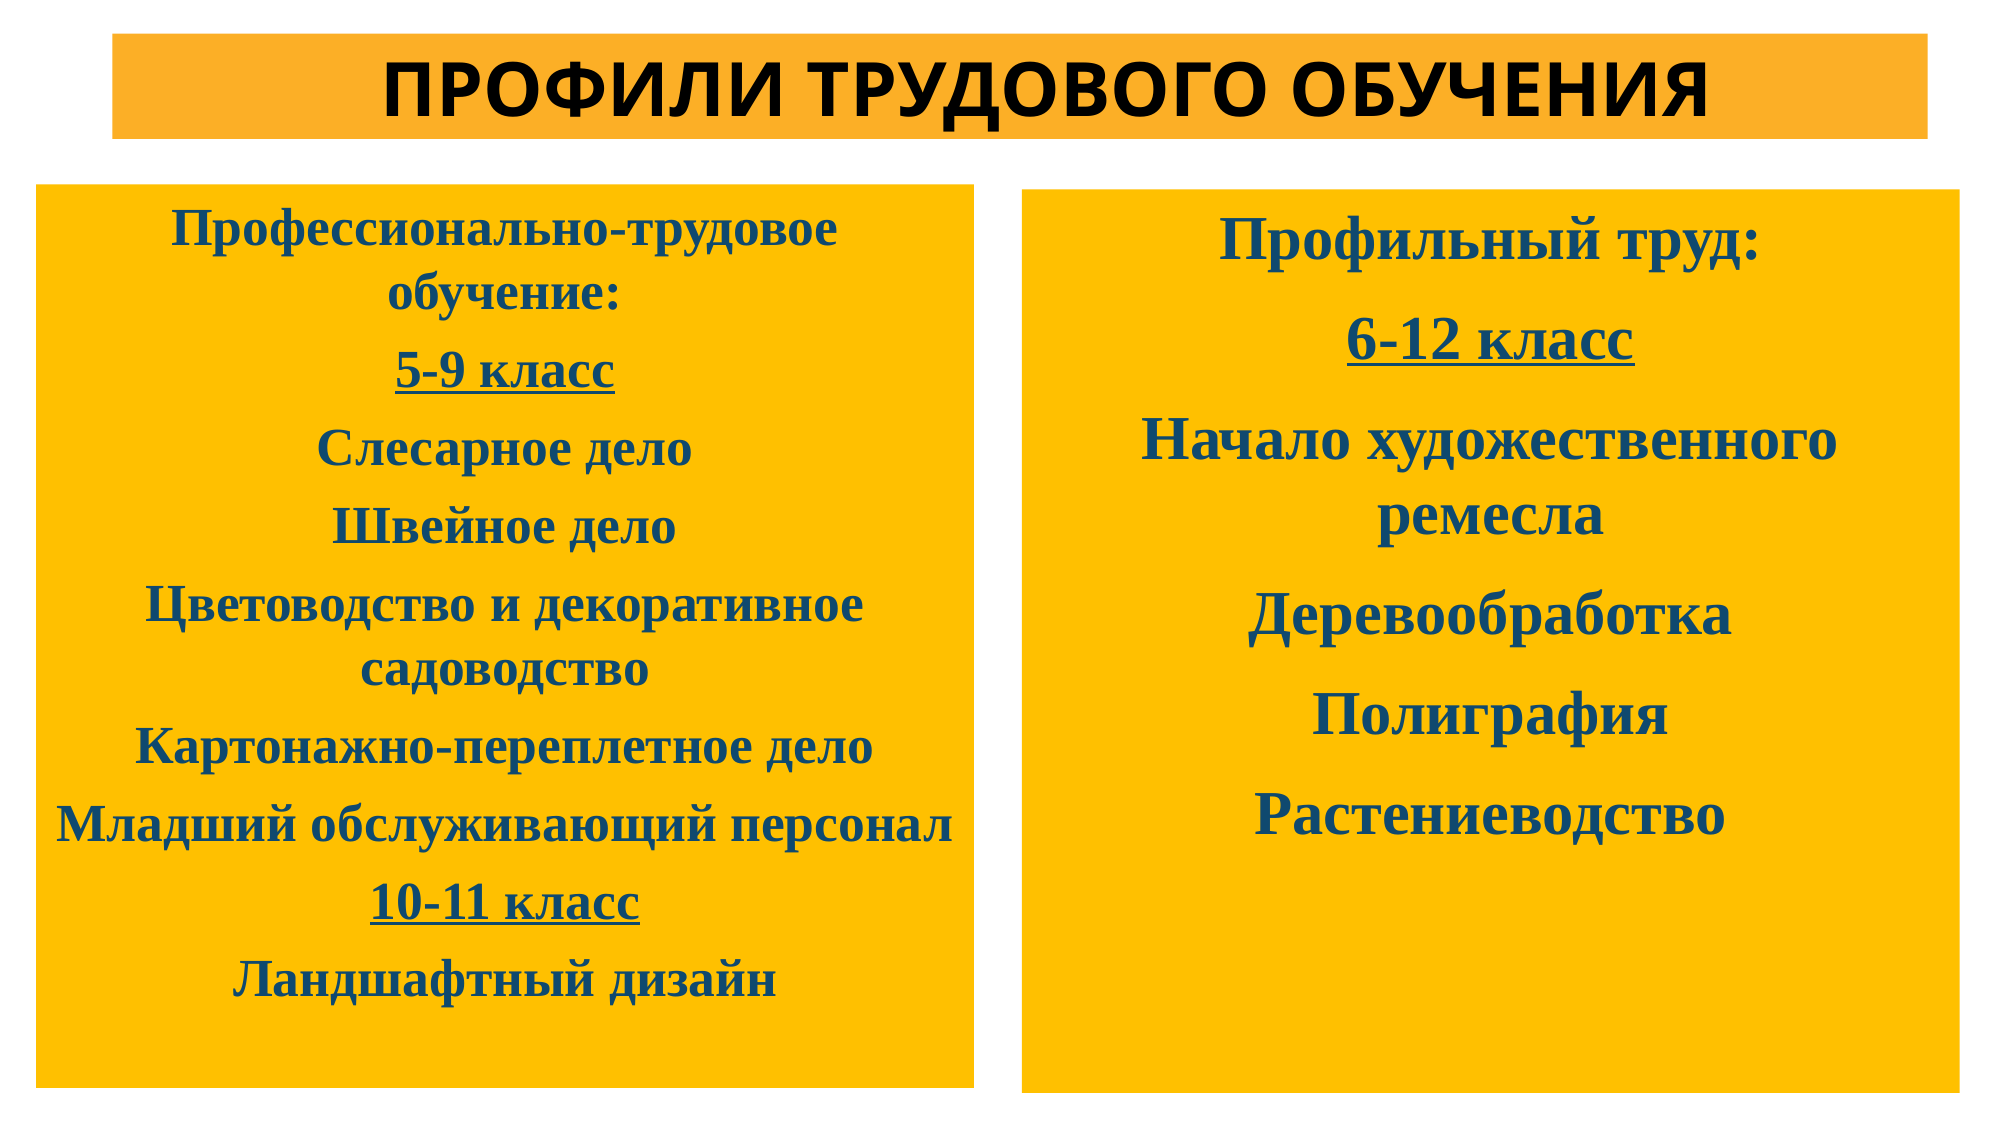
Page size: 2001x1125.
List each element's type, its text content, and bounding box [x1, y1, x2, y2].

list Профессионально-трудовое обучение: 5-9 класс Слесарное дело Швейное дело Цветоводство и декоративное садоводство Картонажно-переплетное дело Младший обслуживающий персонал 10-11 класс Ландшафтный дизайн [36, 184, 974, 1088]
title Профили трудового обучения [112, 33, 1928, 139]
text_box Профильный труд: 6-12 класс Начало художественного ремесла Деревообработка Полиграфия Растениеводство [1021, 189, 1960, 1093]
